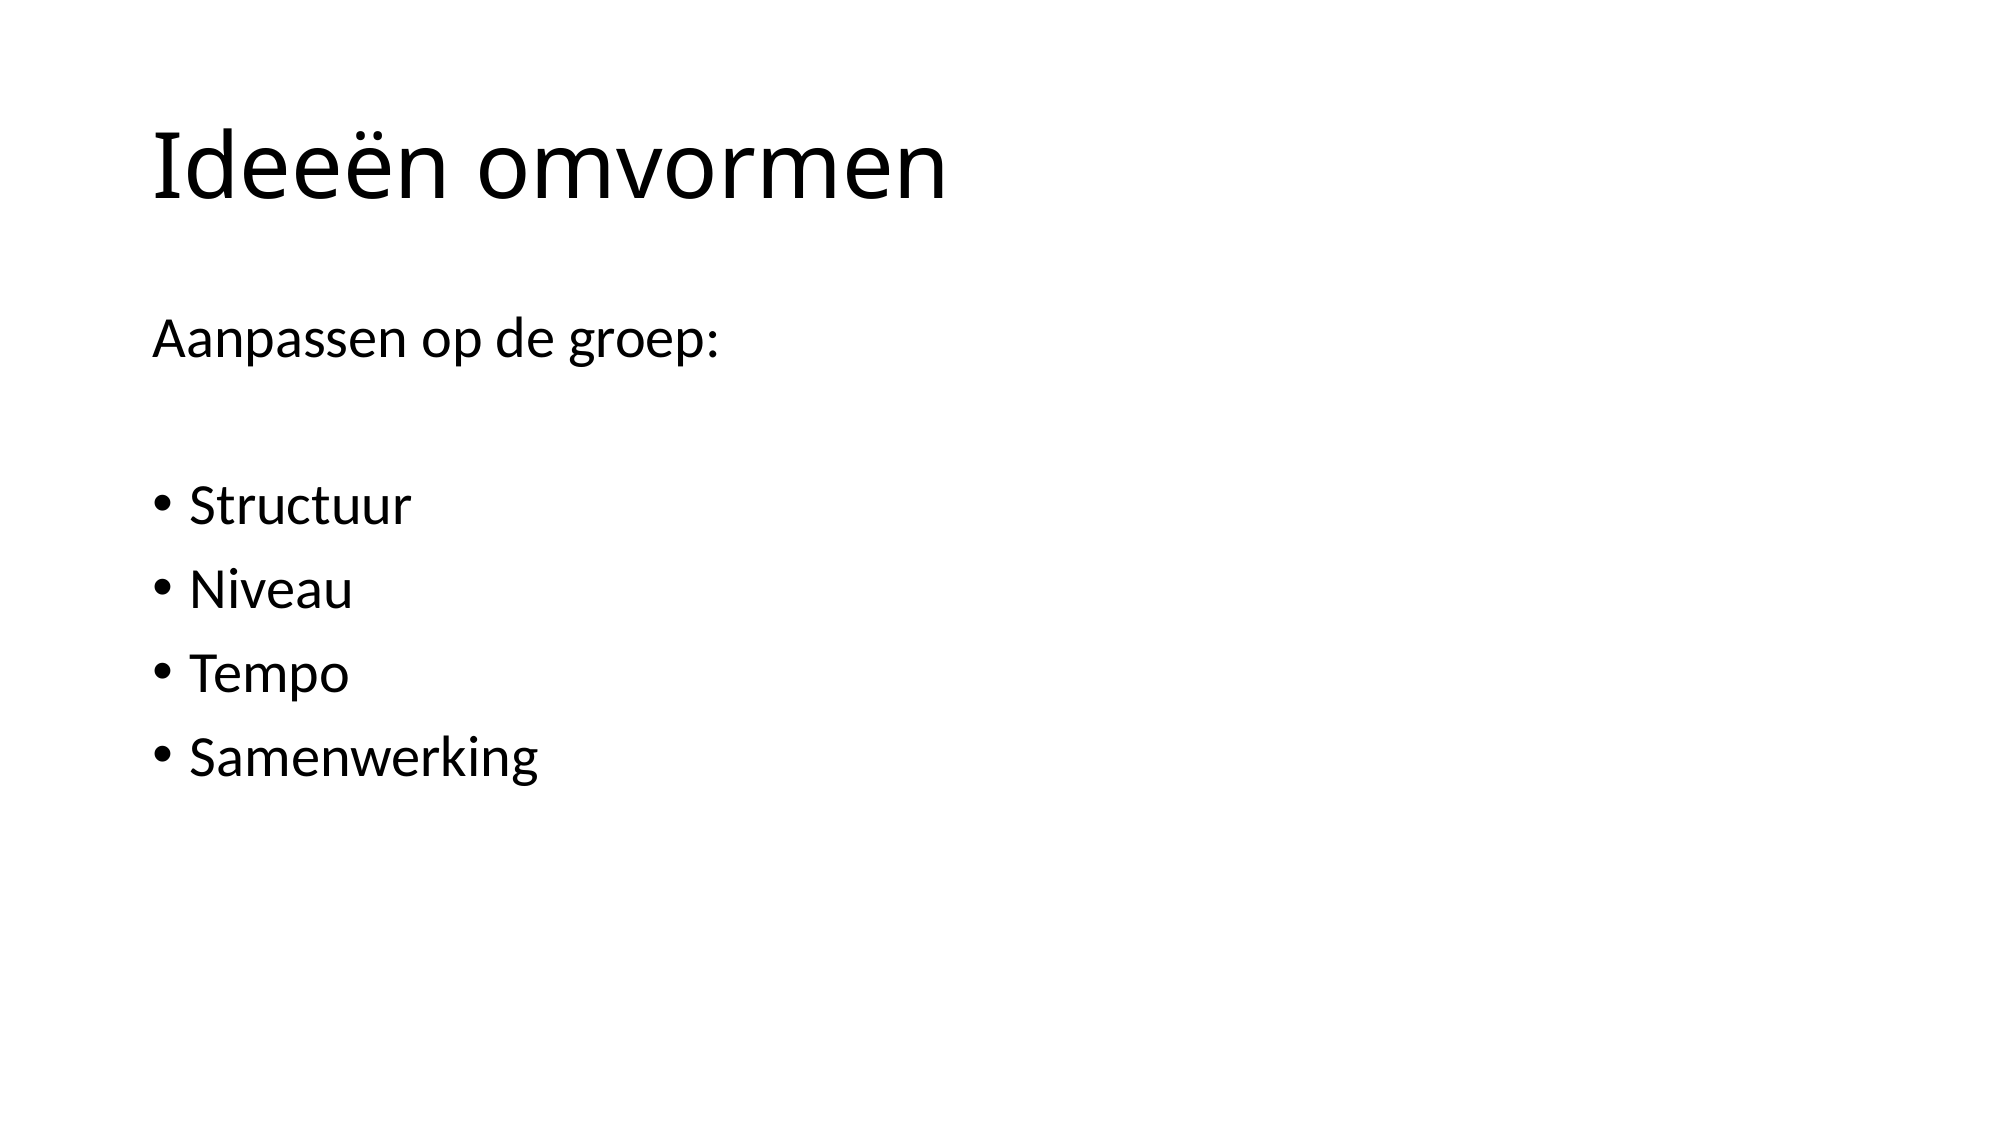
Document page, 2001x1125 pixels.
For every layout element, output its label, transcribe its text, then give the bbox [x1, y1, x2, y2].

title Ideeën omvormen [137, 59, 1863, 278]
list Aanpassen op de groep: Structuur Niveau Tempo Samenwerking [137, 299, 1863, 1014]
